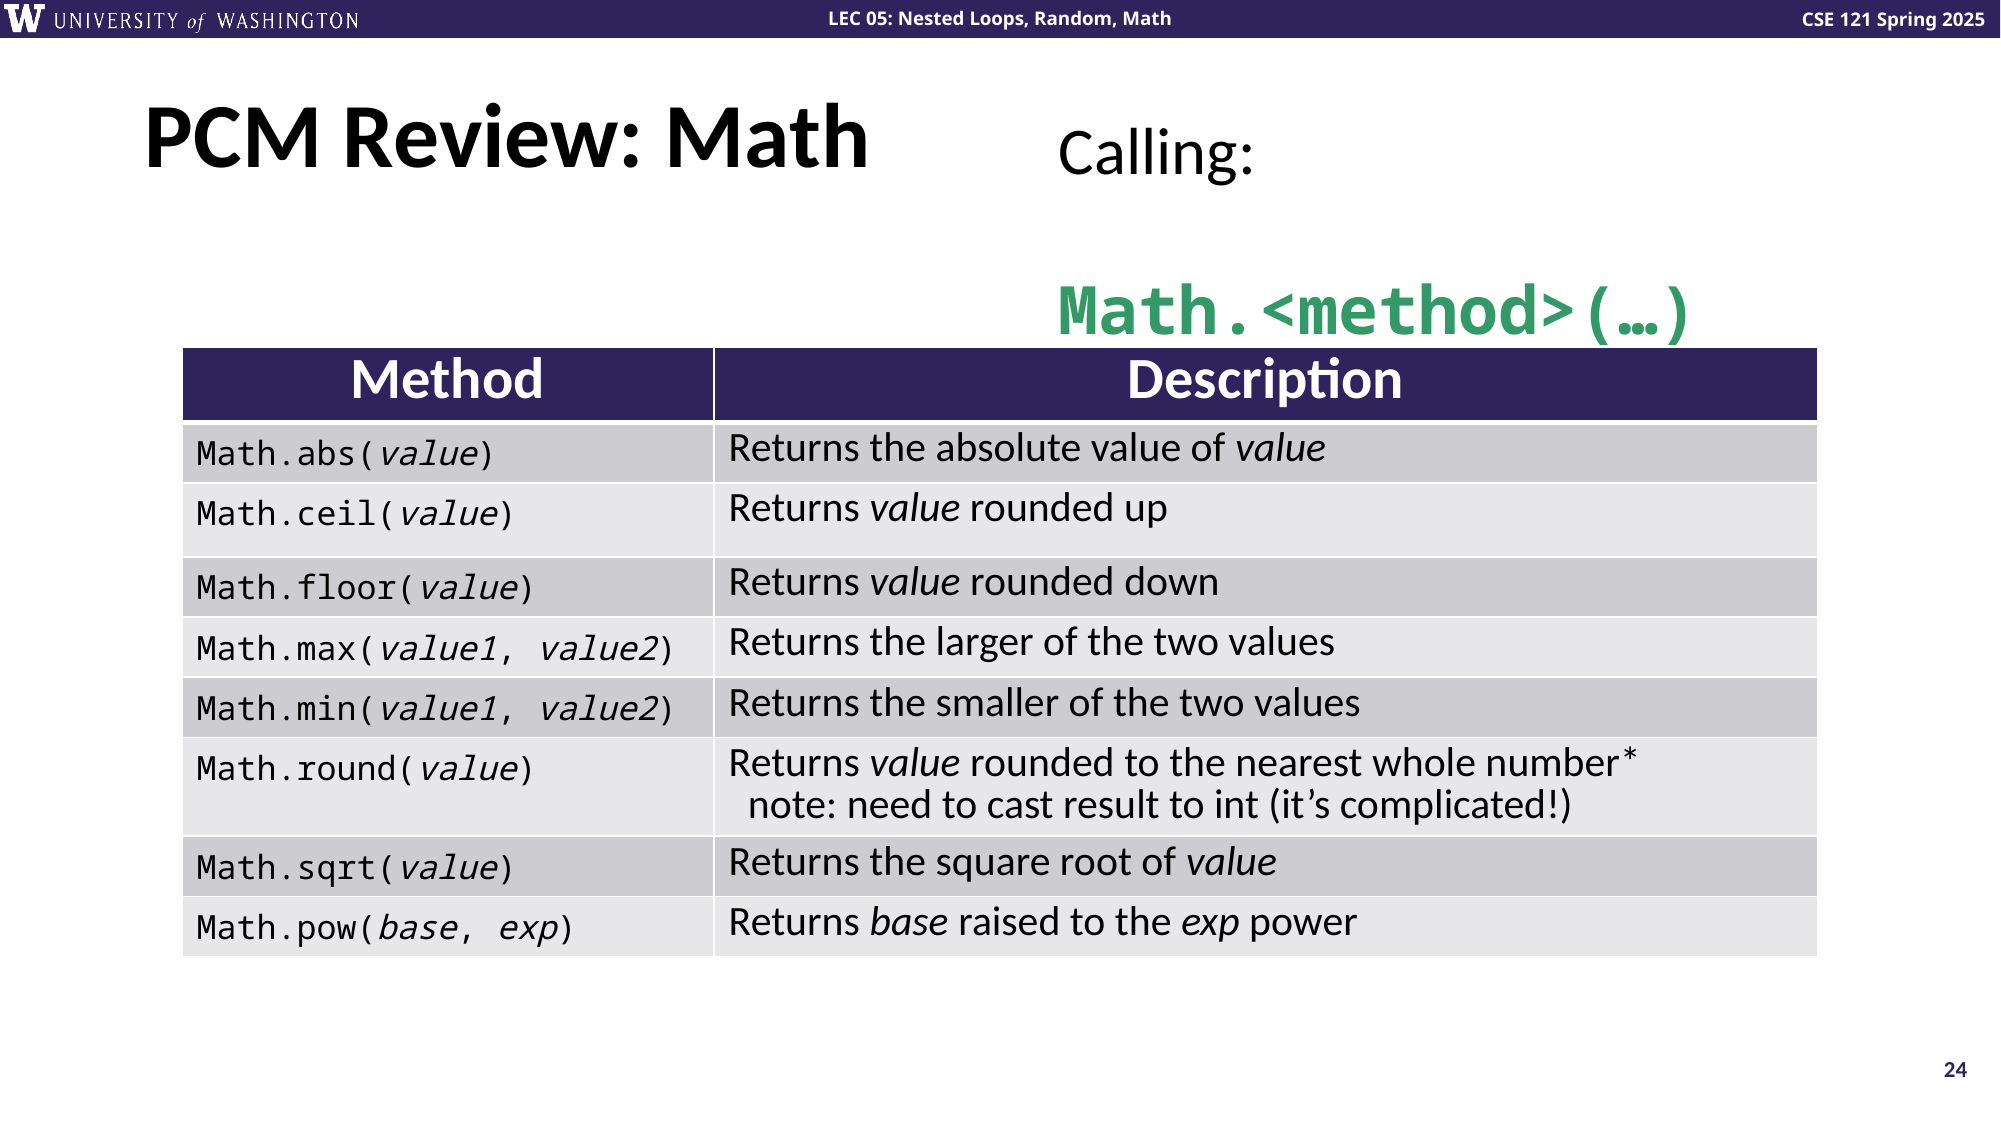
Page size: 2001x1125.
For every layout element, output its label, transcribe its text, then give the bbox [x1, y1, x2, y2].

table_cell Math.pow(base, exp) [183, 897, 713, 956]
table_cell Math.floor(value) [183, 558, 713, 616]
table_cell Math.round(value) [183, 738, 713, 835]
table_cell Returns the smaller of the two values [715, 678, 1817, 737]
table_cell Math.max(value1, value2) [183, 618, 713, 676]
picture [4, 4, 358, 33]
table_cell Math.abs(value) [183, 425, 713, 482]
table_cell Math.min(value1, value2) [183, 678, 713, 737]
table_cell Returns value rounded to the nearest whole number* note: need to cast result to int (it’s complicated!) [715, 738, 1817, 835]
table_cell Returns base raised to the exp power [715, 897, 1817, 956]
table_cell Returns value rounded down [715, 558, 1817, 616]
table_cell Returns the larger of the two values [715, 618, 1817, 676]
table_header Description [715, 348, 1817, 420]
table_cell Returns the square root of value [715, 837, 1817, 896]
table_cell Returns the absolute value of value [715, 425, 1817, 482]
title PCM Review: Math [137, 74, 1863, 200]
text_box Calling: Math.<method>(…) [1044, 100, 1781, 356]
table_cell Math.ceil(value) [183, 484, 713, 556]
table_cell Returns value rounded up [715, 484, 1817, 556]
slide_number 24 [1934, 1047, 1975, 1090]
table_header Method [183, 348, 713, 420]
table_cell Math.sqrt(value) [183, 837, 713, 896]
